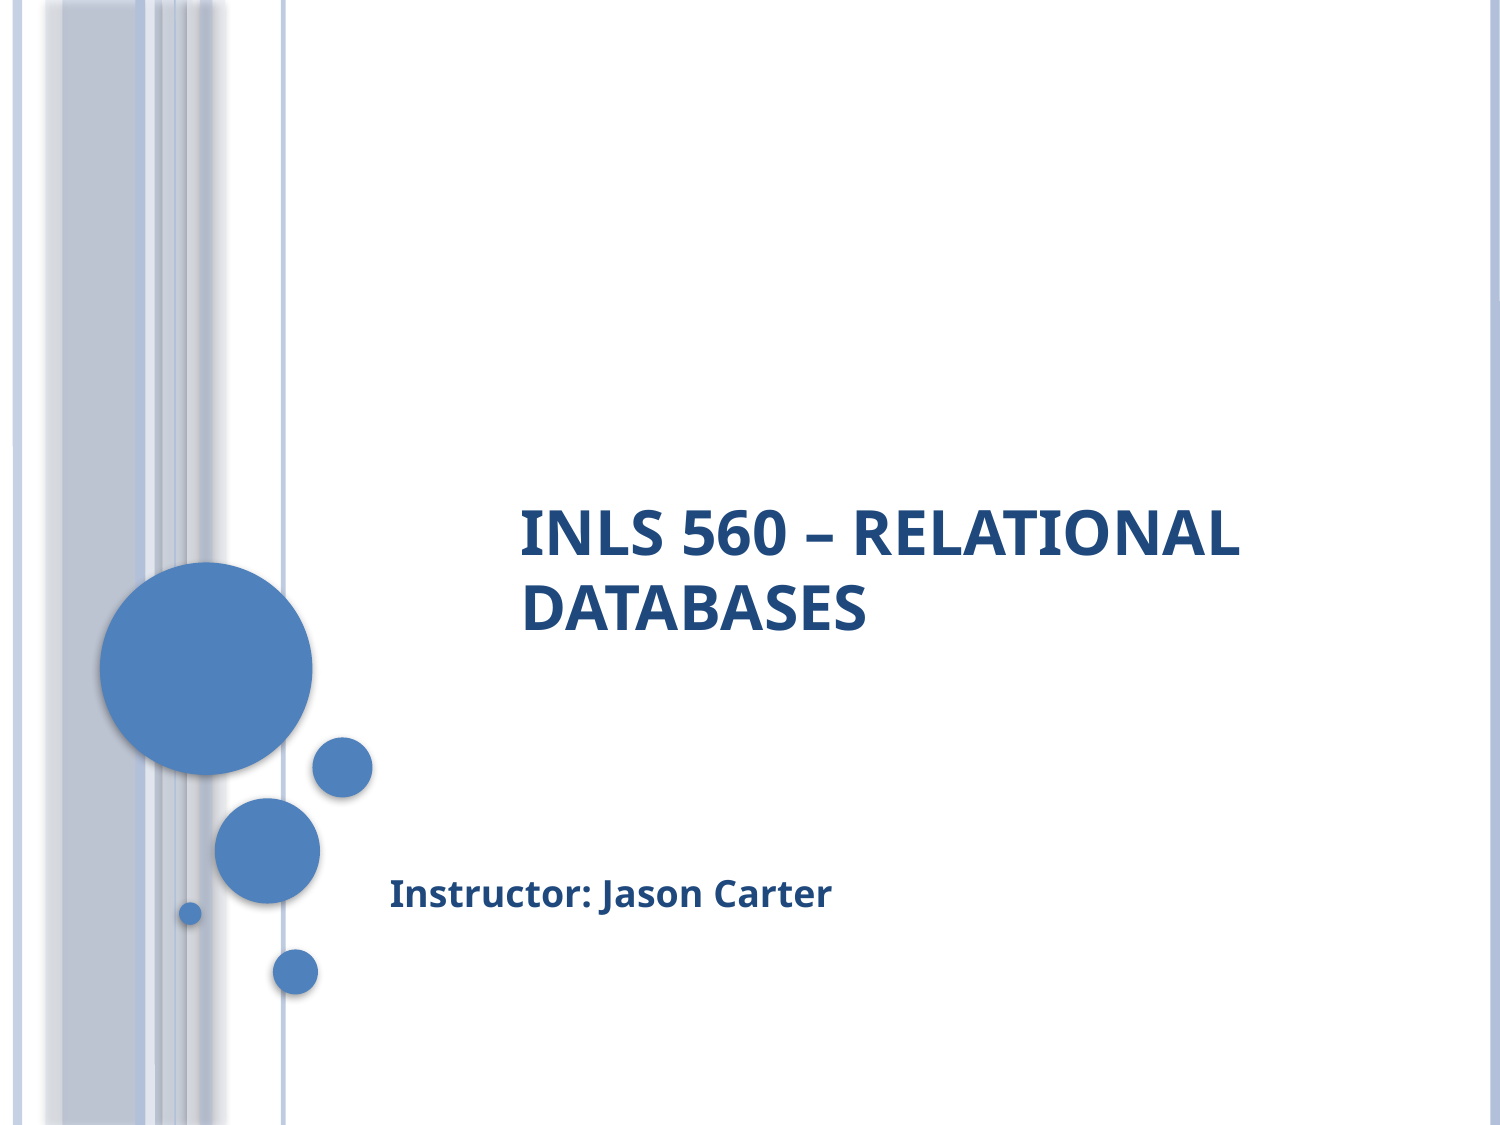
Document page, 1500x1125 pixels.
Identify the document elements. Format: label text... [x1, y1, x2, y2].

title INLS 560 – Relational DATABASES [375, 412, 1388, 724]
subtitle Instructor: Jason Carter [375, 862, 1388, 1046]
